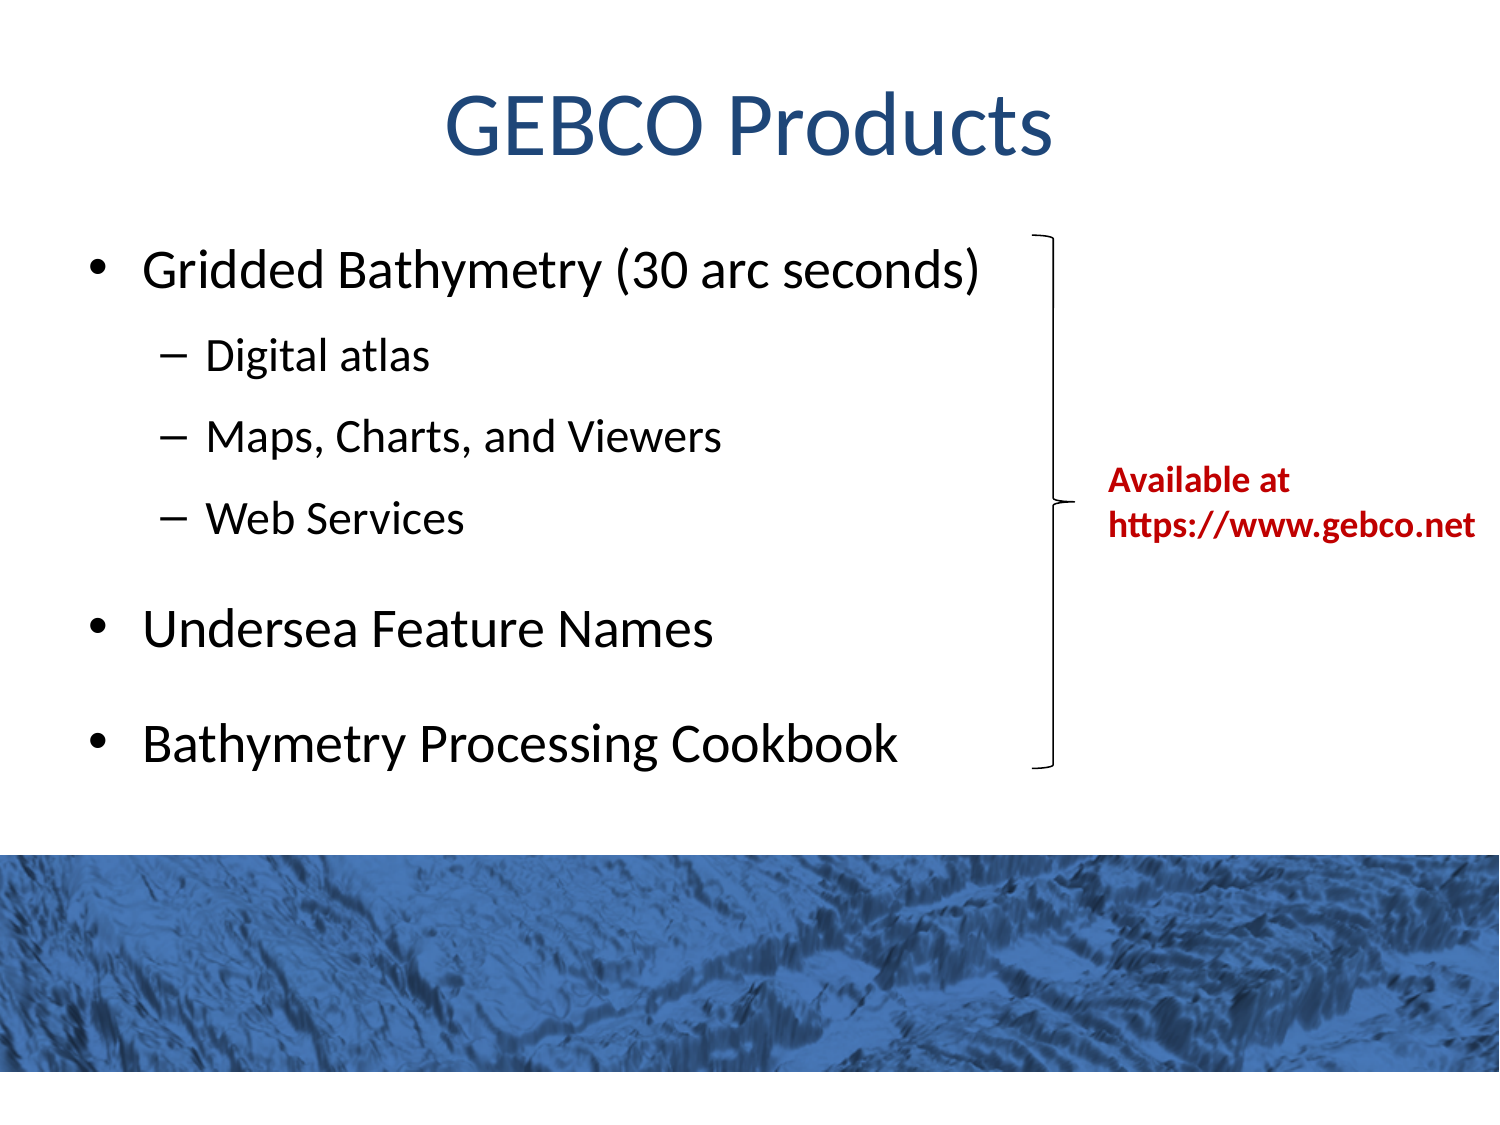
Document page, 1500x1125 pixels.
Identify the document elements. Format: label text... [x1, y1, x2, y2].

text_box [1031, 234, 1076, 770]
title GEBCO Products [75, 24, 1425, 213]
text_box Available at https://www.gebco.net [1093, 448, 1491, 553]
picture [0, 855, 1499, 1072]
list Gridded Bathymetry (30 arc seconds) Digital atlas Maps, Charts, and Viewers Web Services Undersea Feature Names Bathymetry Processing Cookbook [73, 224, 1424, 783]
